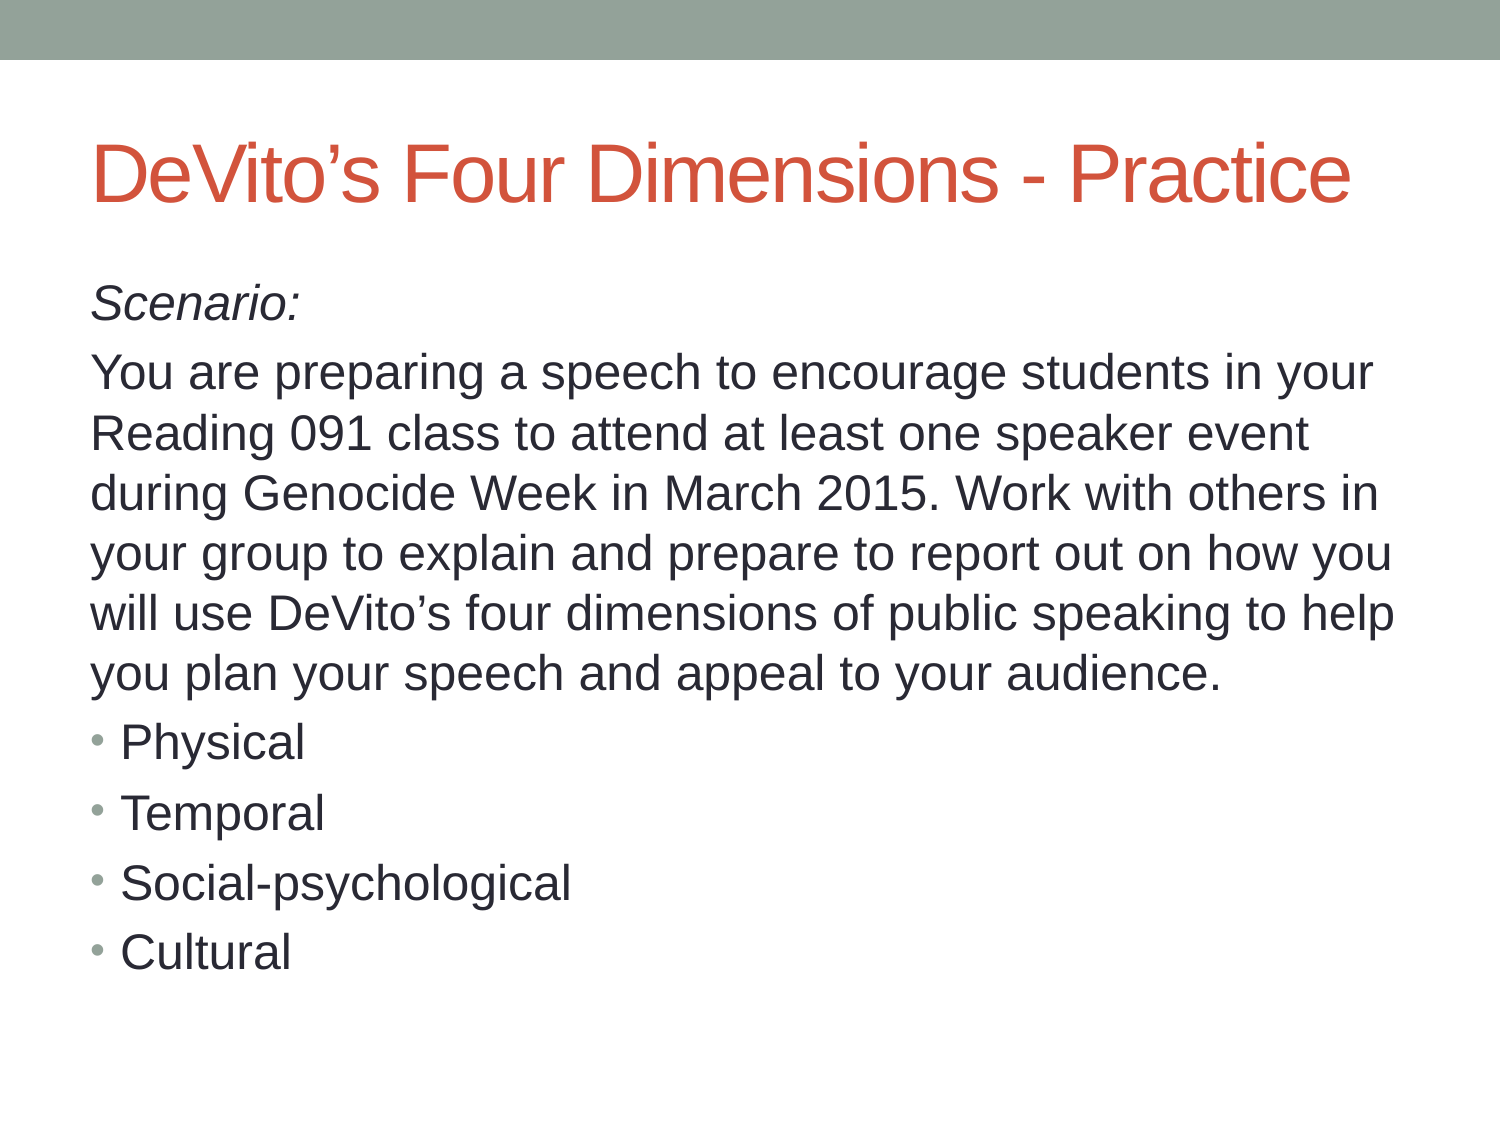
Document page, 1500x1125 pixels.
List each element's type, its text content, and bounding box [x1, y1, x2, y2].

title DeVito’s Four Dimensions - Practice [75, 87, 1425, 250]
list Scenario: You are preparing a speech to encourage students in your Reading 091 class to attend at least one speaker event during Genocide Week in March 2015. Work with others in your group to explain and prepare to report out on how you will use DeVito’s four dimensions of public speaking to help you plan your speech and appeal to your audience. Physical Temporal Social-psychological Cultural [75, 262, 1425, 1063]
